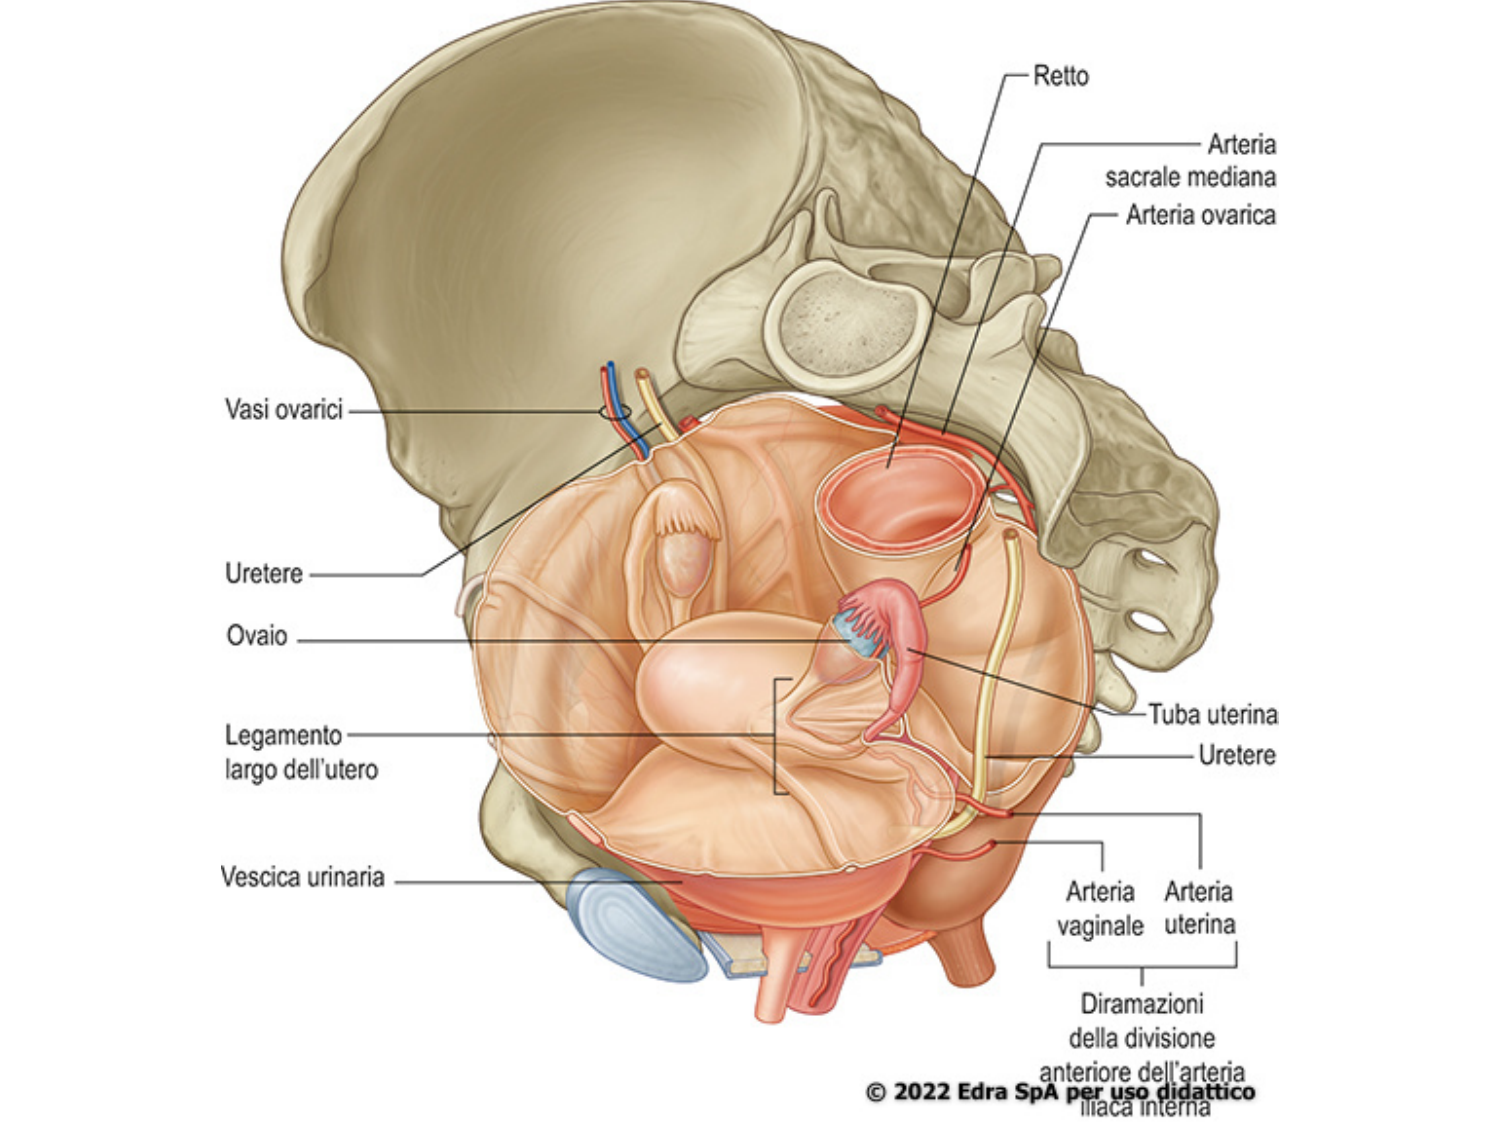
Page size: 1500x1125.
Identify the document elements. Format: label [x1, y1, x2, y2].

picture [221, 0, 1279, 1125]
